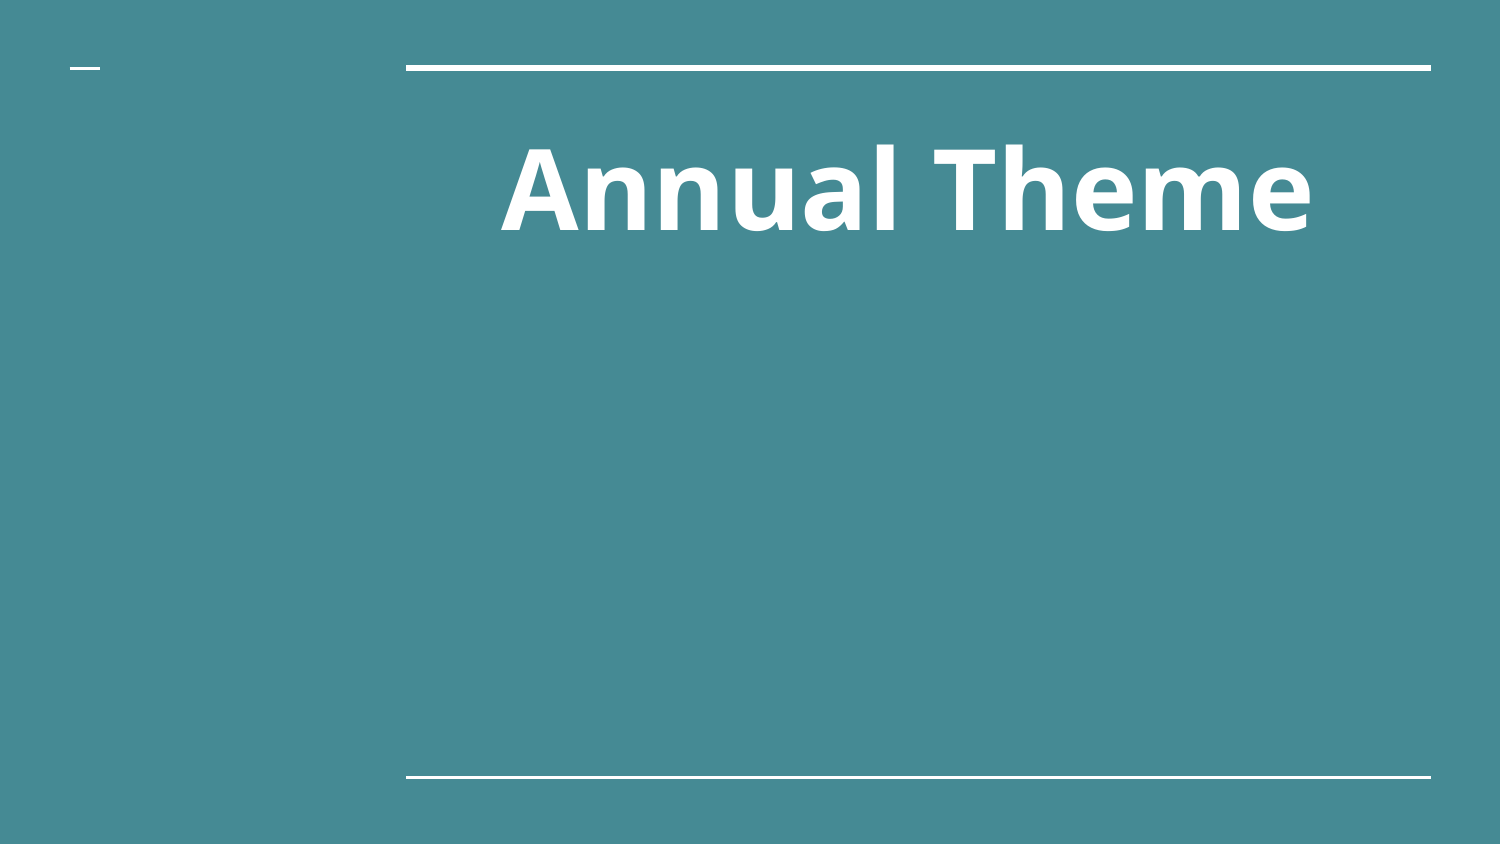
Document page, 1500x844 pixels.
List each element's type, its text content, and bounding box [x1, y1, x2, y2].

title Annual Theme [389, 103, 1428, 357]
